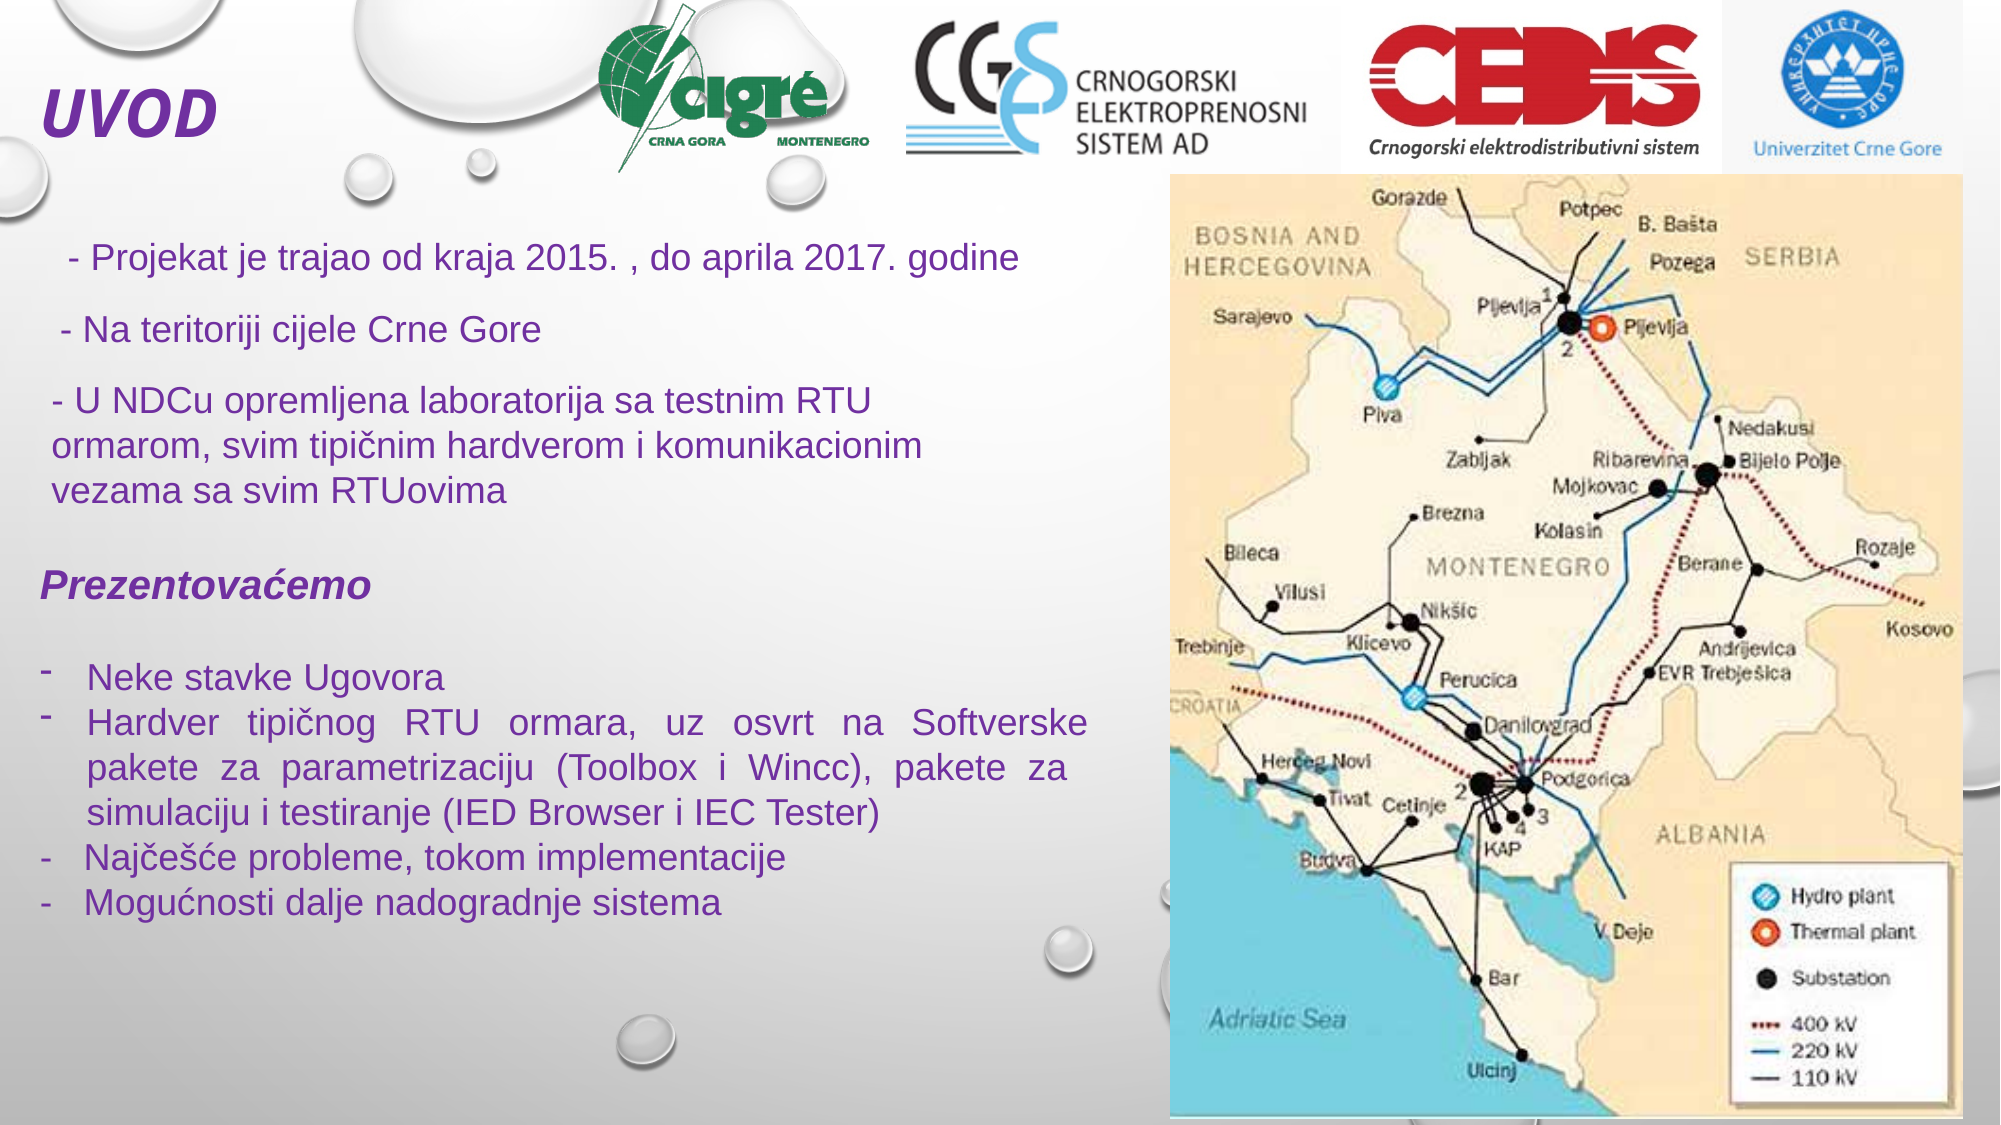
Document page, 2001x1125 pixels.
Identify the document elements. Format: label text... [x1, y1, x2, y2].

picture [0, 0, 2000, 1125]
text_box UVOD [11, 63, 403, 159]
text_box - Projekat je trajao od kraja 2015. , do aprila 2017. godine [52, 225, 1036, 286]
text_box - U NDCu opremljena laboratorija sa testnim RTU ormarom, svim tipičnim hardverom i komunikacionim vezama sa svim RTUovima [36, 369, 1037, 519]
text_box Prezentovaćemo Neke stavke Ugovora Hardver tipičnog RTU ormara, uz osvrt na Softverske pakete za parametrizaciju (Toolbox i Wincc), pakete za simulaciju i testiranje (IED Browser i IEC Tester) - Najčešće probleme, tokom implementacije - Mogućnosti dalje nadogradnje sistema [25, 550, 1104, 930]
text_box - Na teritoriji cijele Crne Gore [44, 297, 568, 357]
